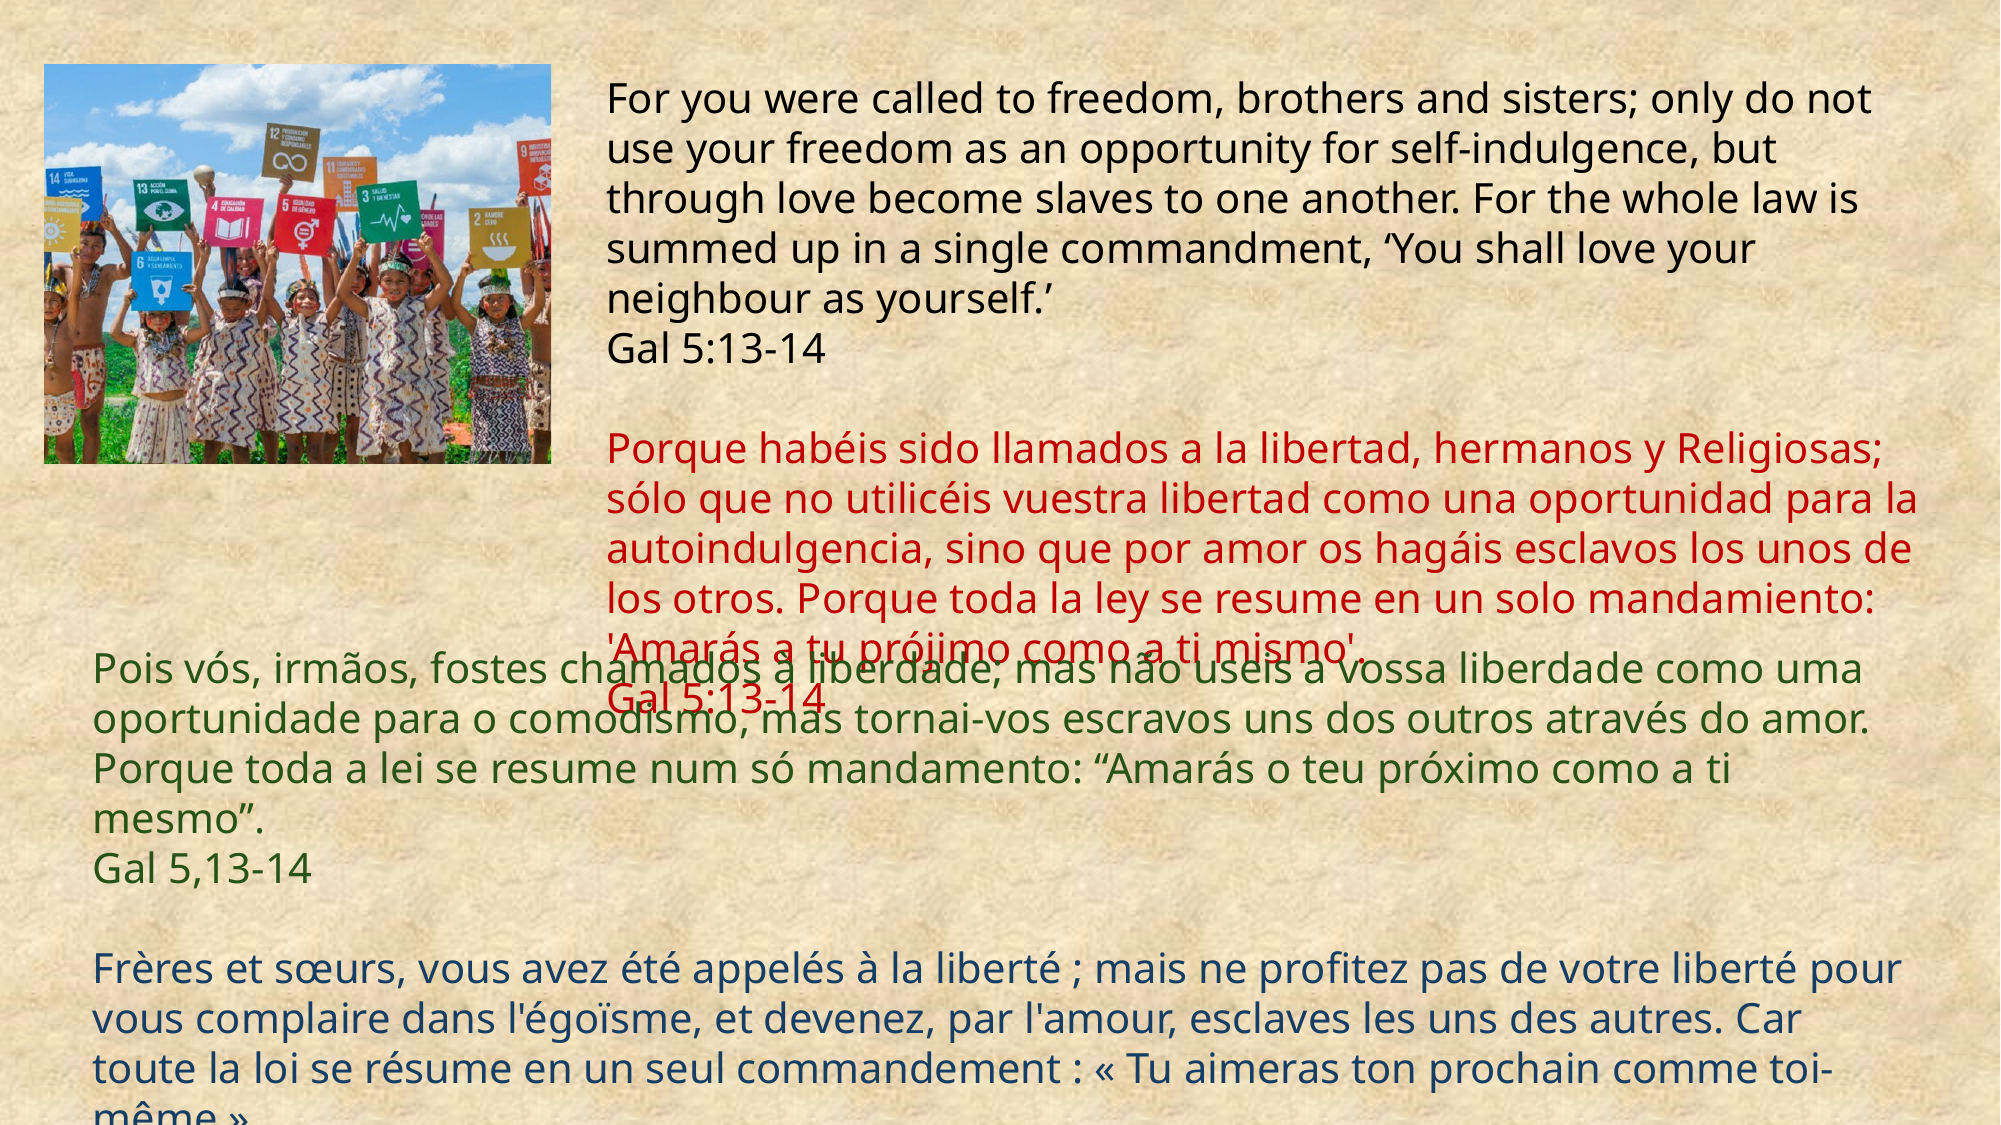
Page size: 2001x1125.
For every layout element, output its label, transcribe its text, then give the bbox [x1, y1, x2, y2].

text_box For you were called to freedom, brothers and sisters; only do not use your freedom as an opportunity for self-indulgence, but through love become slaves to one another. For the whole law is summed up in a single commandment, ‘You shall love your neighbour as yourself.’ Gal 5:13-14 Porque habéis sido llamados a la libertad, hermanos y Religiosas; sólo que no utilicéis vuestra libertad como una oportunidad para la autoindulgencia, sino que por amor os hagáis esclavos los unos de los otros. Porque toda la ley se resume en un solo mandamiento: 'Amarás a tu prójimo como a ti mismo'. Gal 5:13-14 [591, 64, 1940, 730]
picture [0, 0, 2001, 1125]
text_box Pois vós, irmãos, fostes chamados à liberdade; mas não useis a vossa liberdade como uma oportunidade para o comodismo, mas tornai-vos escravos uns dos outros através do amor. Porque toda a lei se resume num só mandamento: “Amarás o teu próximo como a ti mesmo”. Gal 5,13-14 Frères et sœurs, vous avez été appelés à la liberté ; mais ne profitez pas de votre liberté pour vous complaire dans l'égoïsme, et devenez, par l'amour, esclaves les uns des autres. Car toute la loi se résume en un seul commandement : « Tu aimeras ton prochain comme toi-même ». Gal 5:13-14 [78, 634, 1922, 1125]
